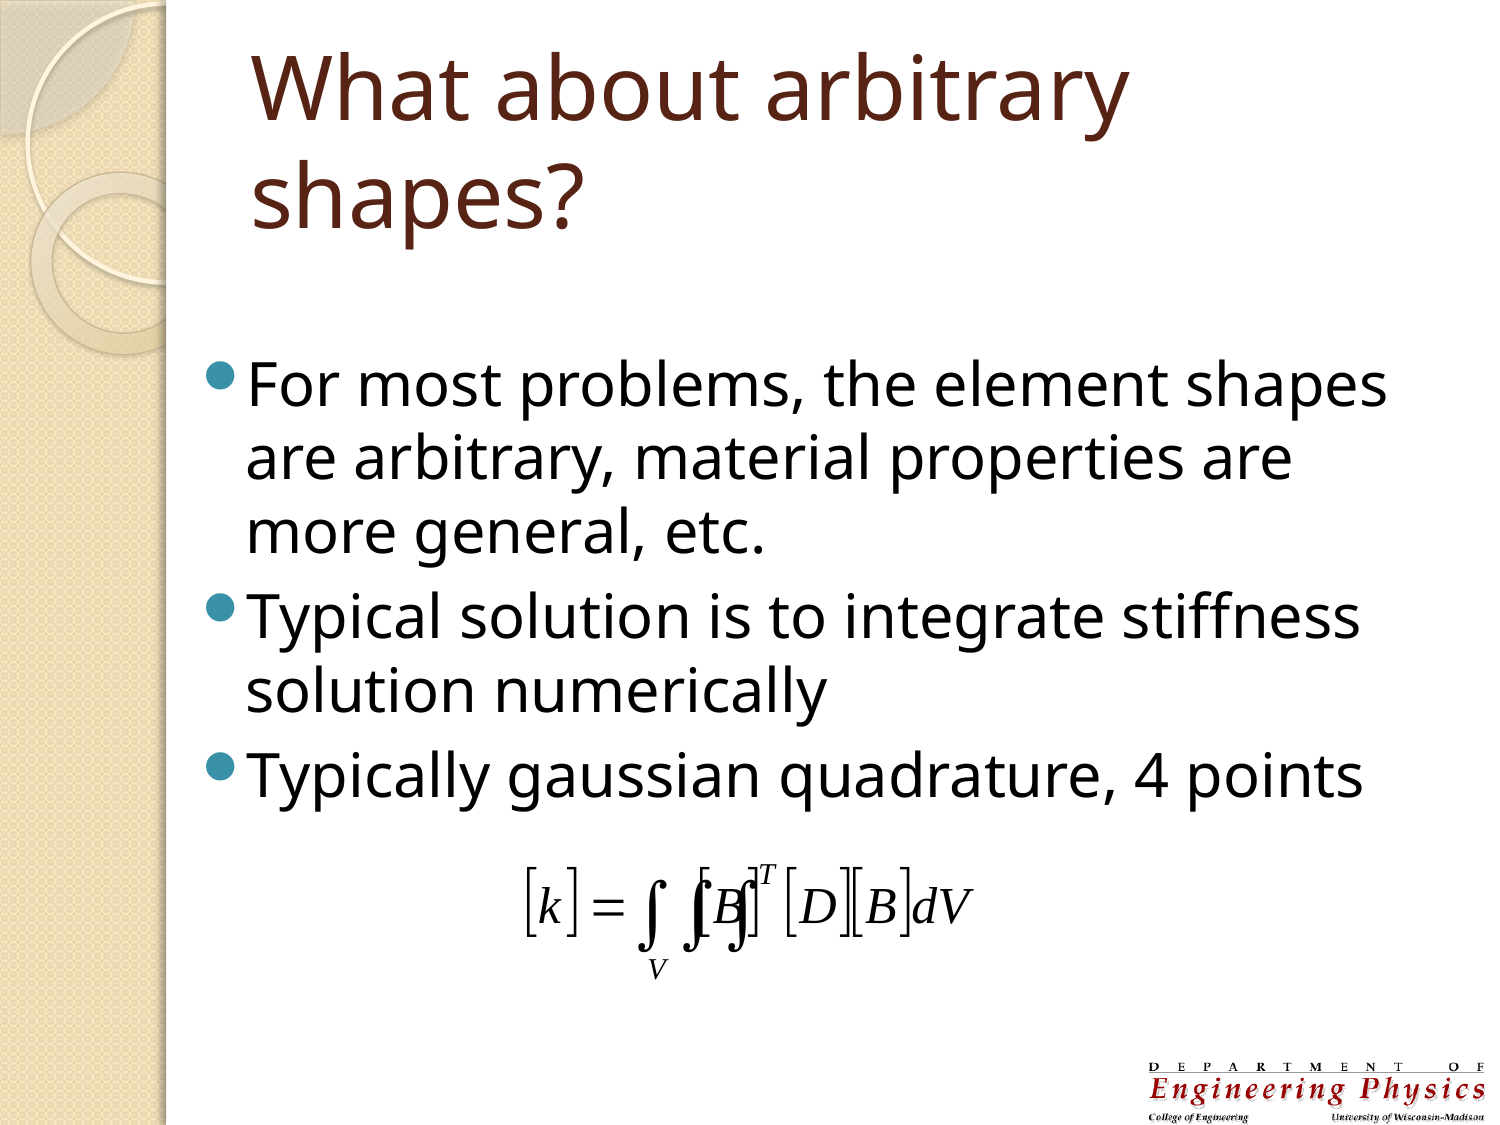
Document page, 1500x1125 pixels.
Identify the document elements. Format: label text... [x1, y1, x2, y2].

title What about arbitrary shapes? [235, 45, 1466, 233]
list For most problems, the element shapes are arbitrary, material properties are more general, etc. Typical solution is to integrate stiffness solution numerically Typically gaussian quadrature, 4 points [174, 337, 1425, 825]
picture [1149, 1058, 1500, 1125]
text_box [517, 849, 984, 993]
